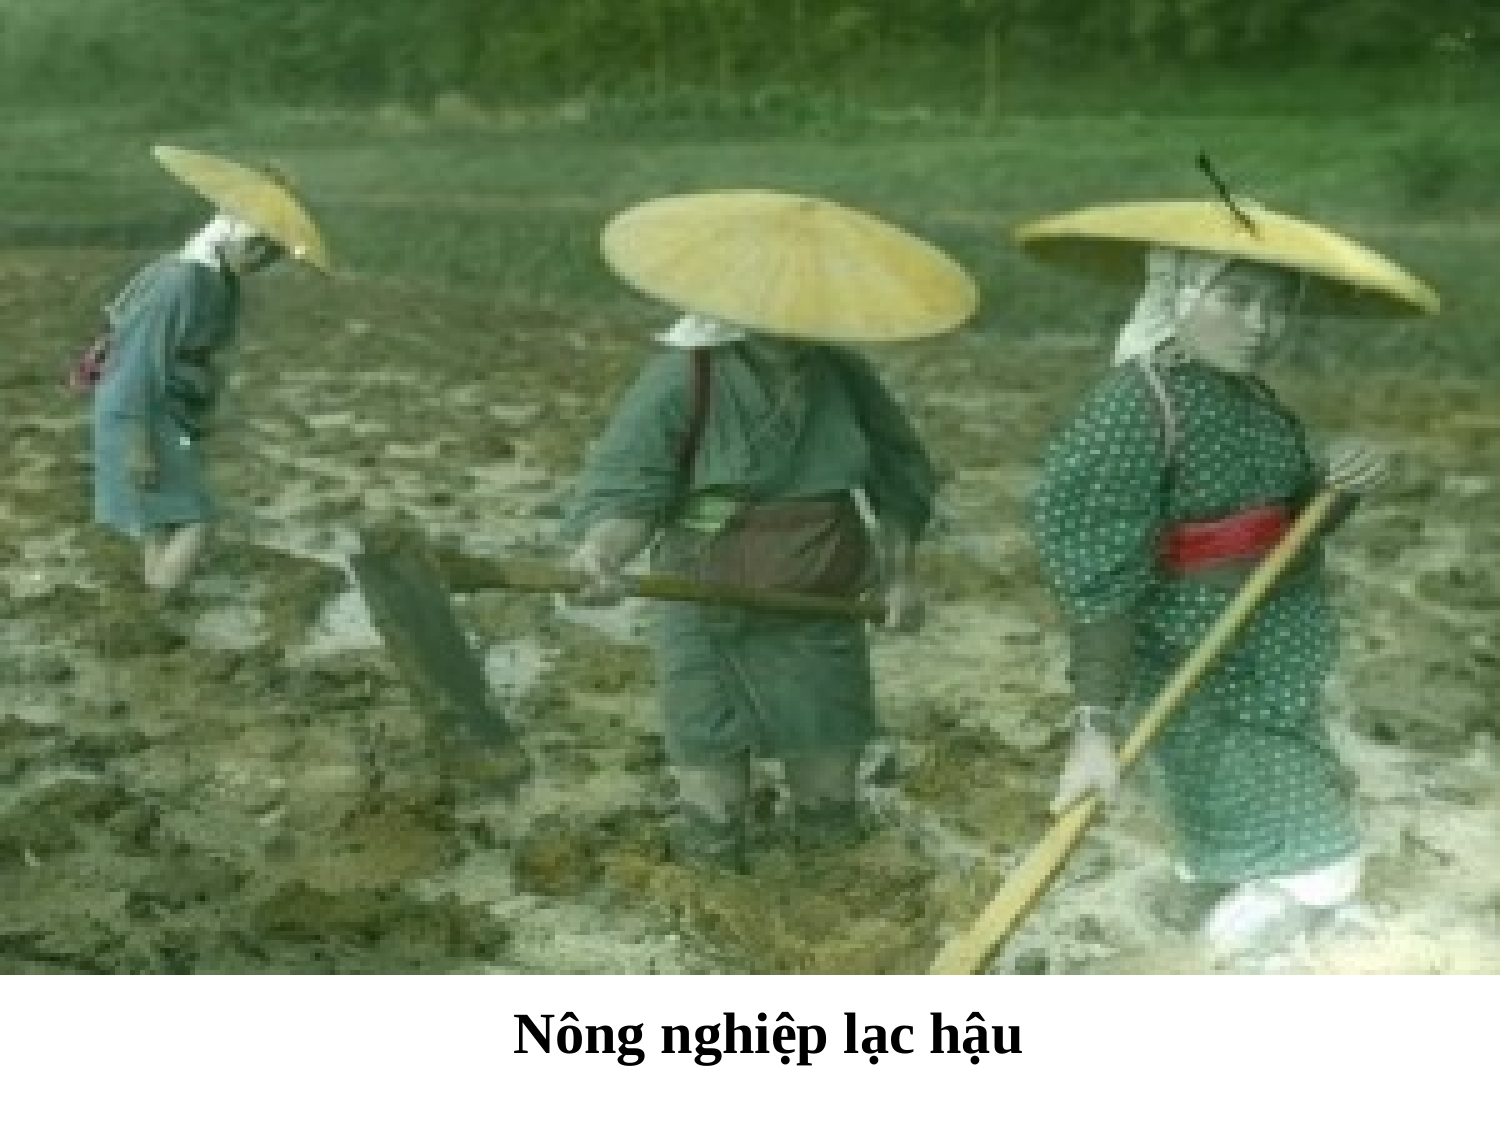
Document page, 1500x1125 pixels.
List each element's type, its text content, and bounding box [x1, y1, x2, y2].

picture [0, 0, 1500, 976]
text_box Nông nghiệp lạc hậu [199, 987, 1338, 1073]
